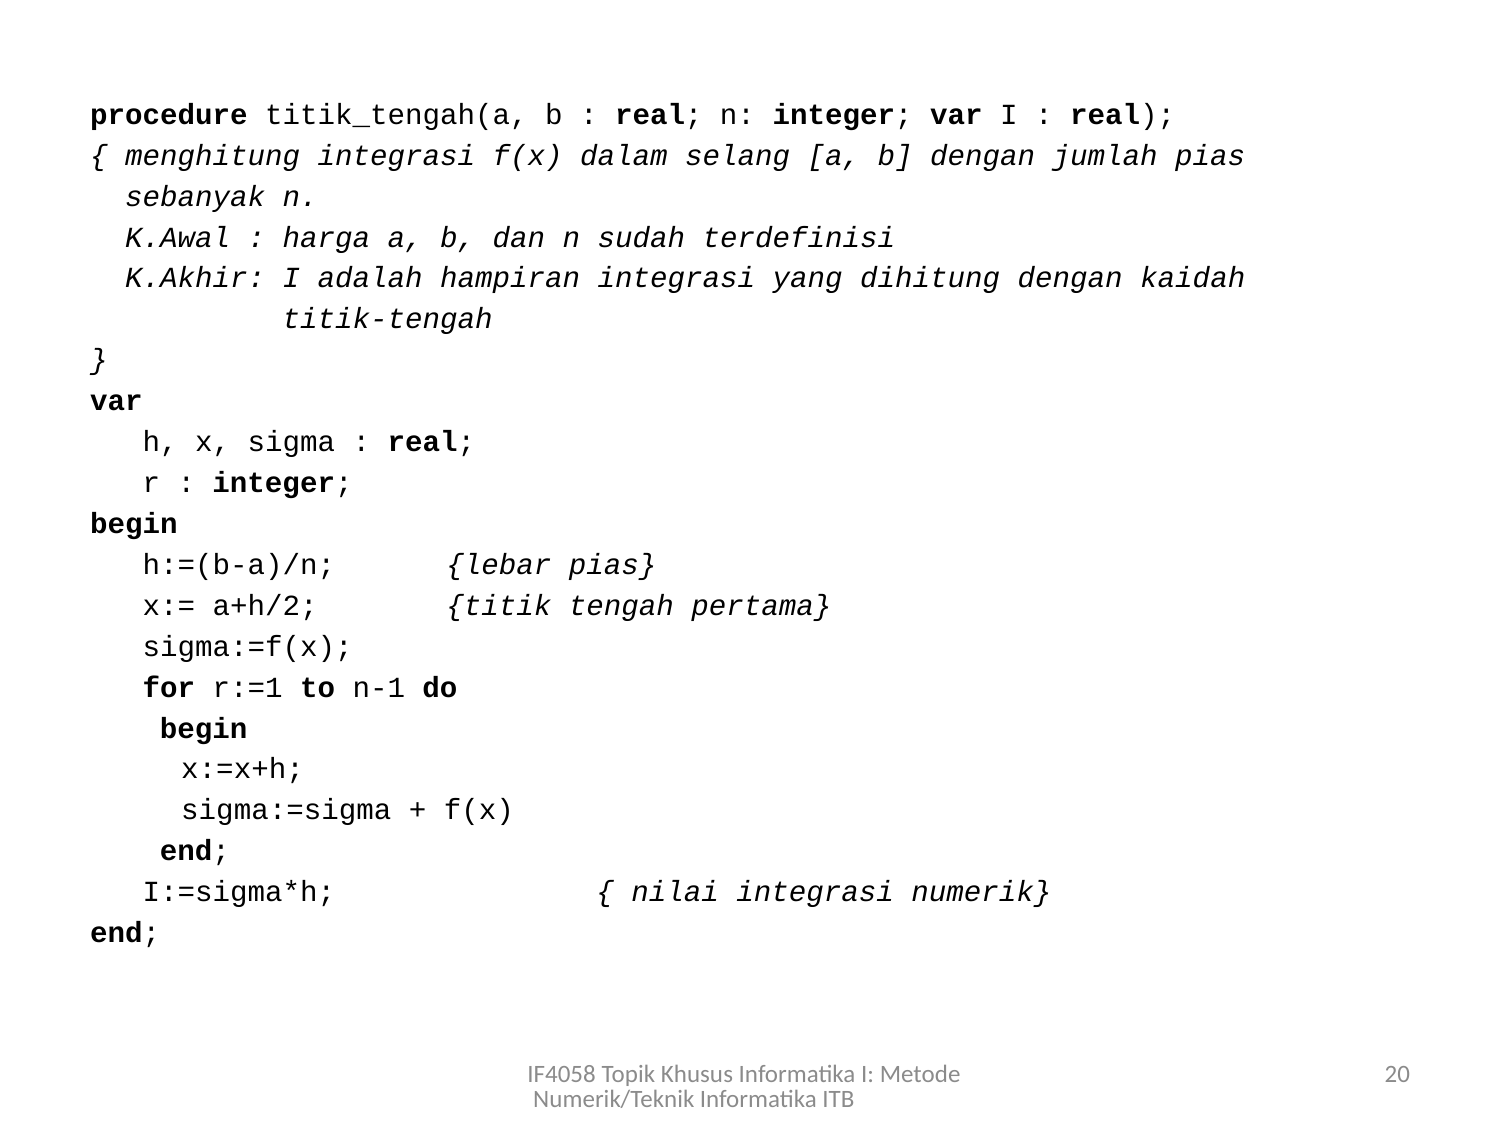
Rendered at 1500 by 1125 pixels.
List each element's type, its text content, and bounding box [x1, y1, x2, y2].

footer IF4058 Topik Khusus Informatika I: Metode Numerik/Teknik Informatika ITB [512, 1042, 988, 1103]
list procedure titik_tengah(a, b : real; n: integer; var I : real); { menghitung integrasi f(x) dalam selang [a, b] dengan jumlah pias sebanyak n. K.Awal : harga a, b, dan n sudah terdefinisi K.Akhir: I adalah hampiran integrasi yang dihitung dengan kaidah titik-tengah } var h, x, sigma : real; r : integer; begin h:=(b-a)/n; {lebar pias} x:= a+h/2; {titik tengah pertama} sigma:=f(x); for r:=1 to n-1 do begin x:=x+h; sigma:=sigma + f(x) end; I:=sigma*h; { nilai integrasi numerik} end; [75, 87, 1425, 1005]
slide_number 20 [1074, 1042, 1425, 1103]
